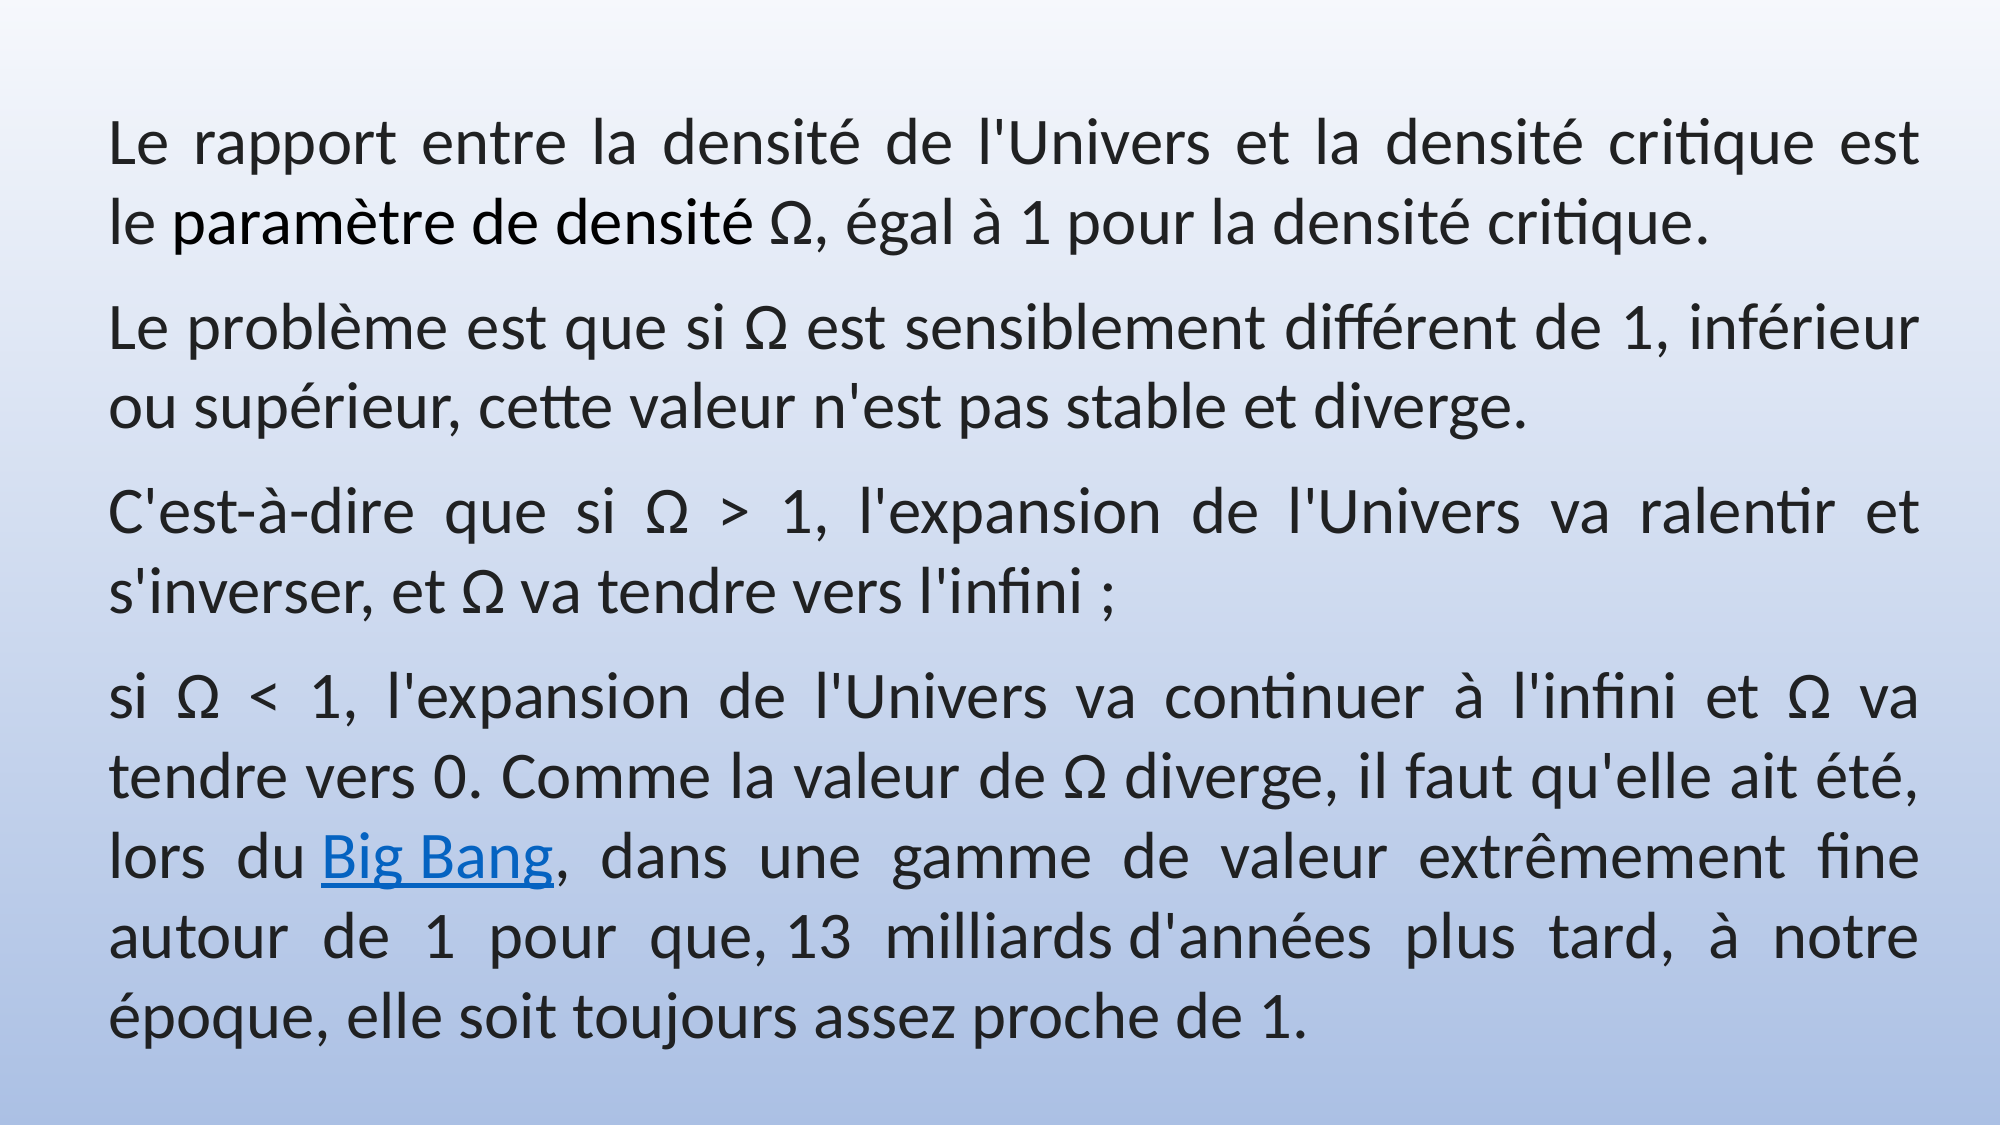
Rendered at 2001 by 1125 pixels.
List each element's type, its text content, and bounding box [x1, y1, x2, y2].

text_box Le rapport entre la densité de l'Univers et la densité critique est le paramètre de densité Ω, égal à 1 pour la densité critique. Le problème est que si Ω est sensiblement différent de 1, inférieur ou supérieur, cette valeur n'est pas stable et diverge. C'est-à-dire que si Ω > 1, l'expansion de l'Univers va ralentir et s'inverser, et Ω va tendre vers l'infini ; si Ω < 1, l'expansion de l'Univers va continuer à l'infini et Ω va tendre vers 0. Comme la valeur de Ω diverge, il faut qu'elle ait été, lors du Big Bang, dans une gamme de valeur extrêmement fine autour de 1 pour que, 13 milliards d'années plus tard, à notre époque, elle soit toujours assez proche de 1. [93, 90, 1936, 1060]
